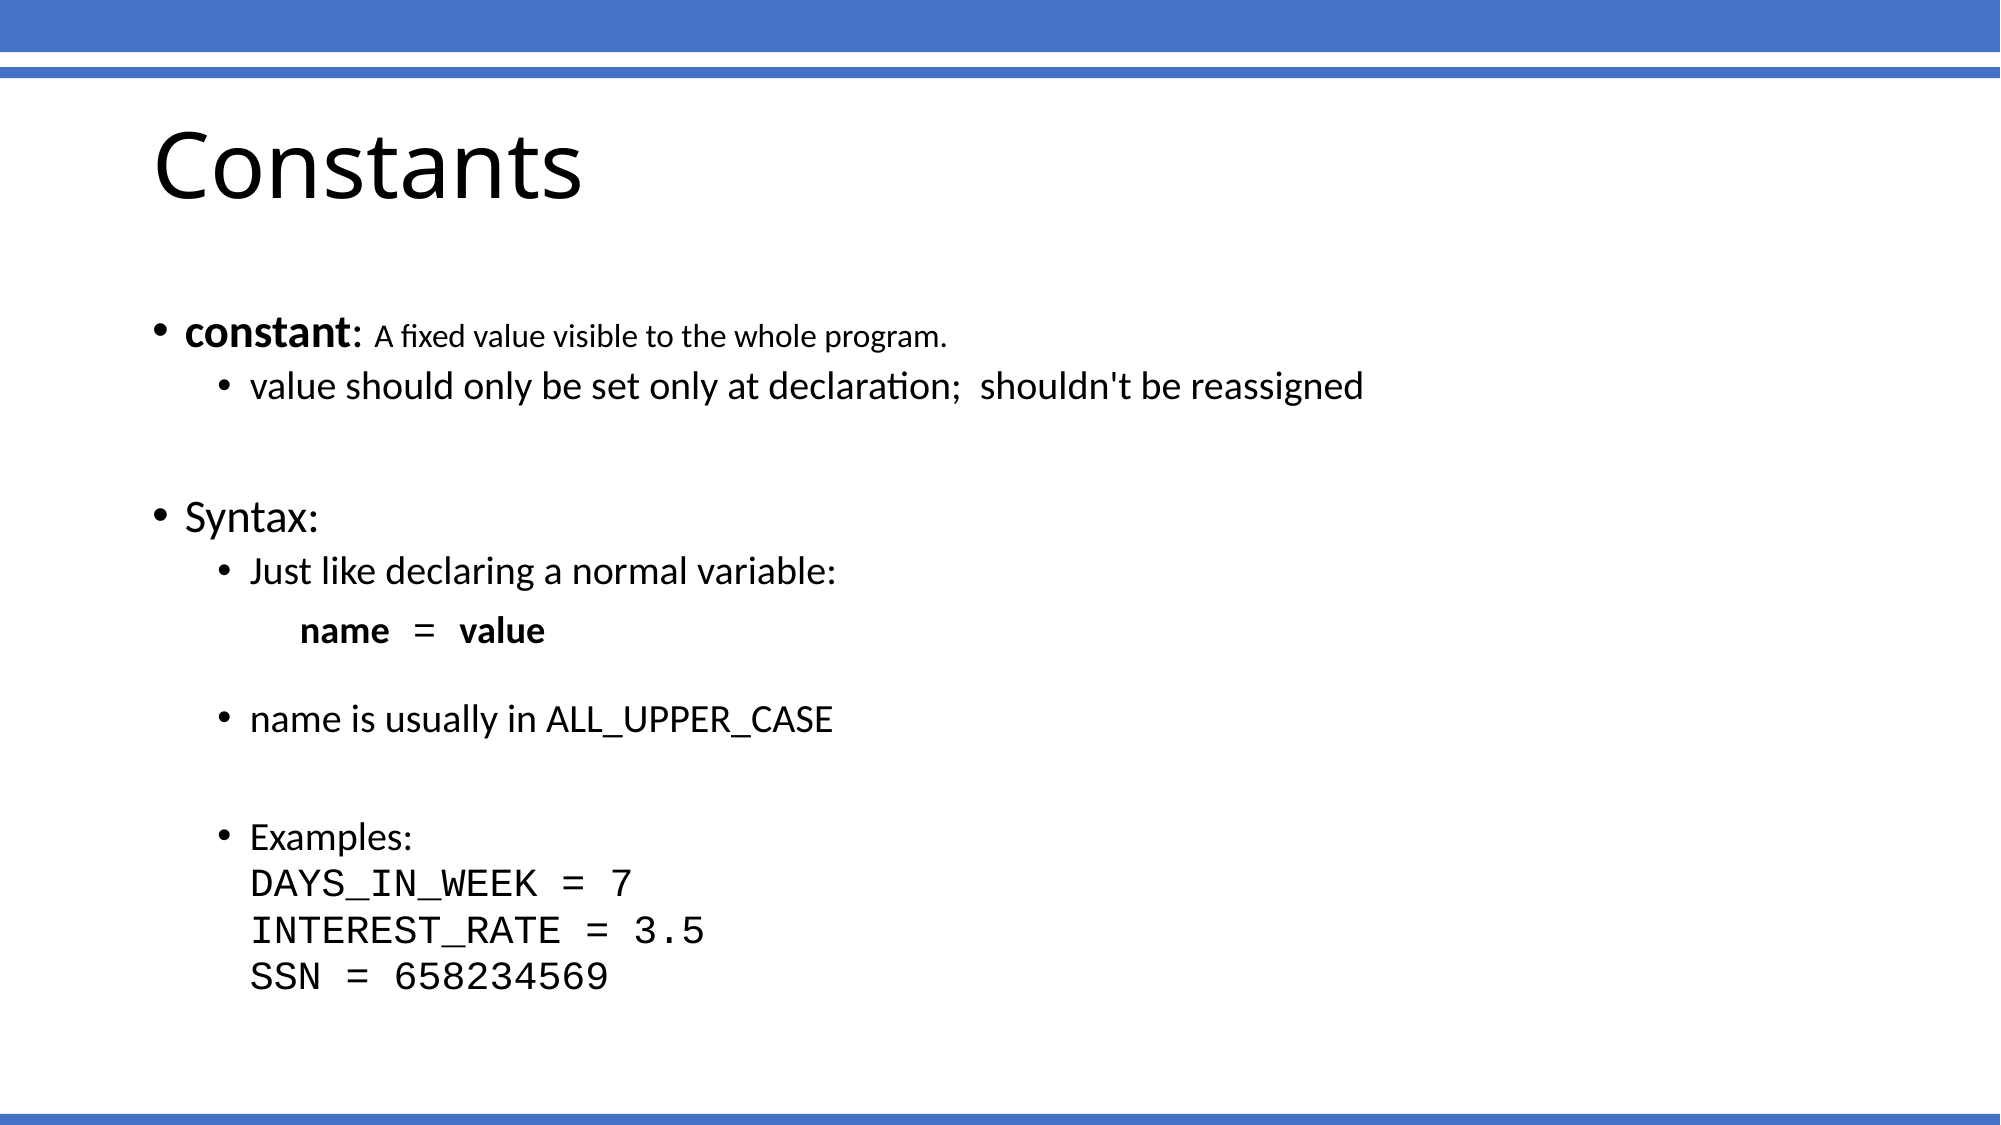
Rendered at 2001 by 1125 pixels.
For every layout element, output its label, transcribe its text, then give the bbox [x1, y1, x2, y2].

title Constants [137, 59, 1863, 278]
list constant: A fixed value visible to the whole program. value should only be set only at declaration; shouldn't be reassigned Syntax: Just like declaring a normal variable: name = value name is usually in ALL_UPPER_CASE Examples: DAYS_IN_WEEK = 7 INTEREST_RATE = 3.5 SSN = 658234569 [137, 299, 1863, 1014]
